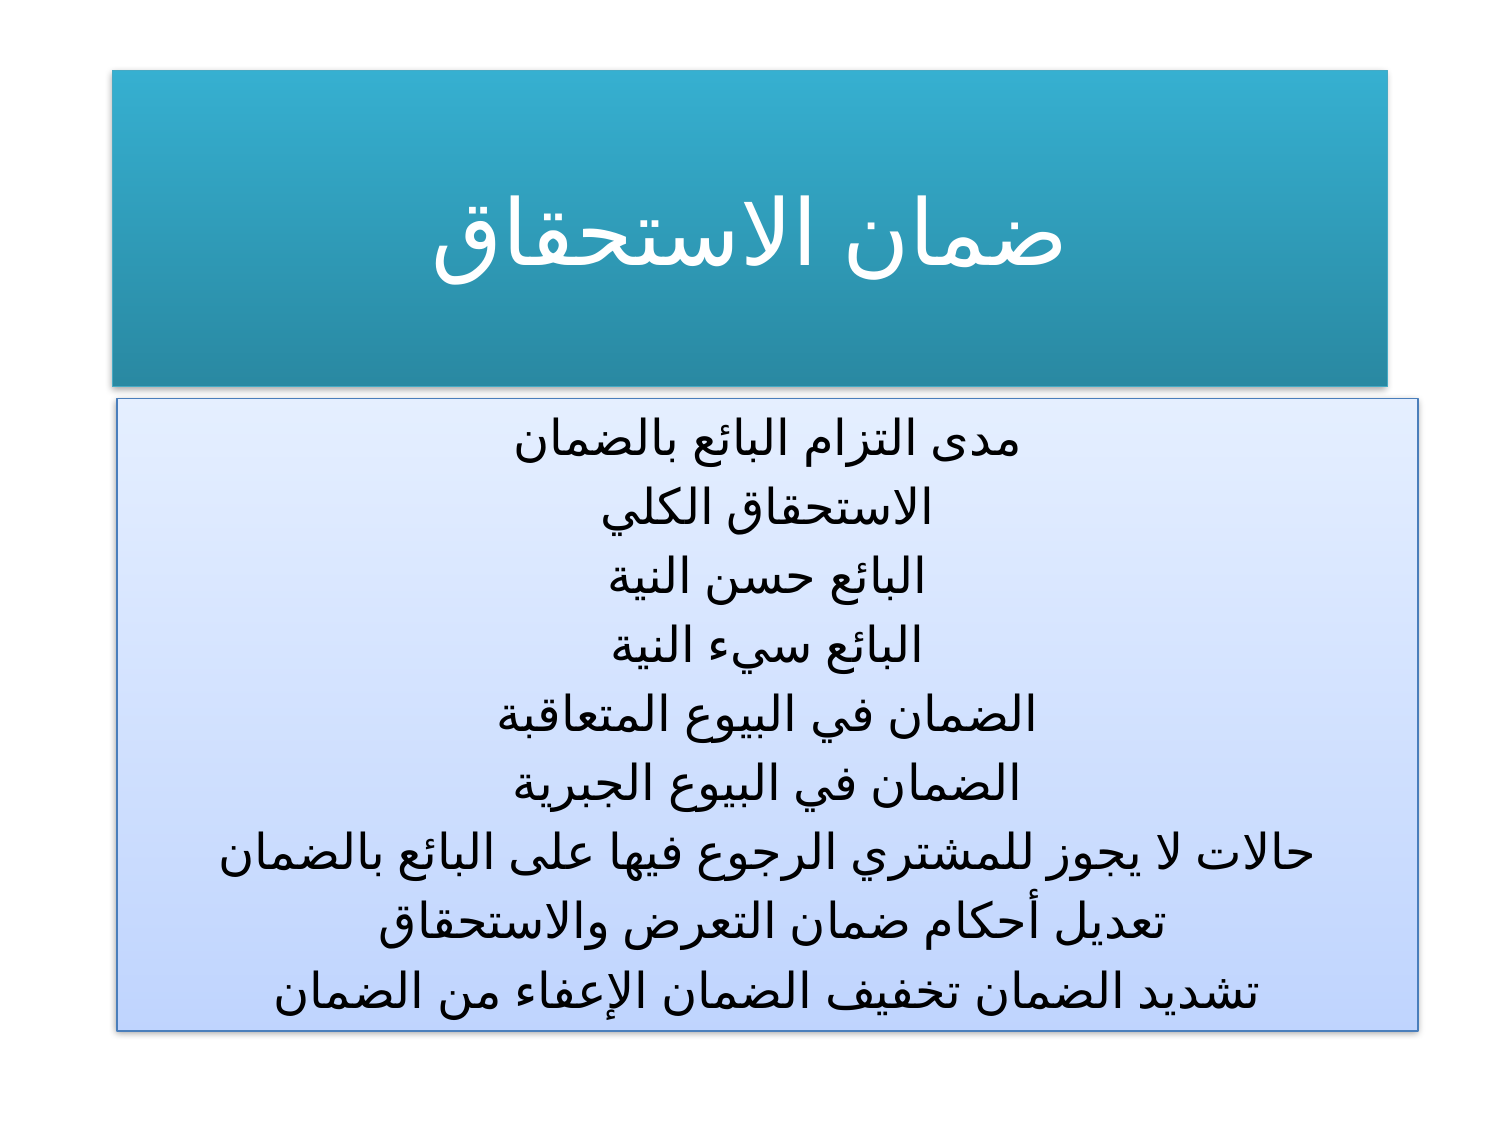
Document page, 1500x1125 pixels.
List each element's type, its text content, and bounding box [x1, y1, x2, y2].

subtitle مدى التزام البائع بالضمان الاستحقاق الكلي البائع حسن النية البائع سيء النية الضمان في البيوع المتعاقبة الضمان في البيوع الجبرية حالات لا يجوز للمشتري الرجوع فيها على البائع بالضمان تعديل أحكام ضمان التعرض والاستحقاق تشديد الضمان تخفيف الضمان الإعفاء من الضمان [116, 398, 1419, 1032]
title ضمان الاستحقاق [112, 70, 1388, 387]
